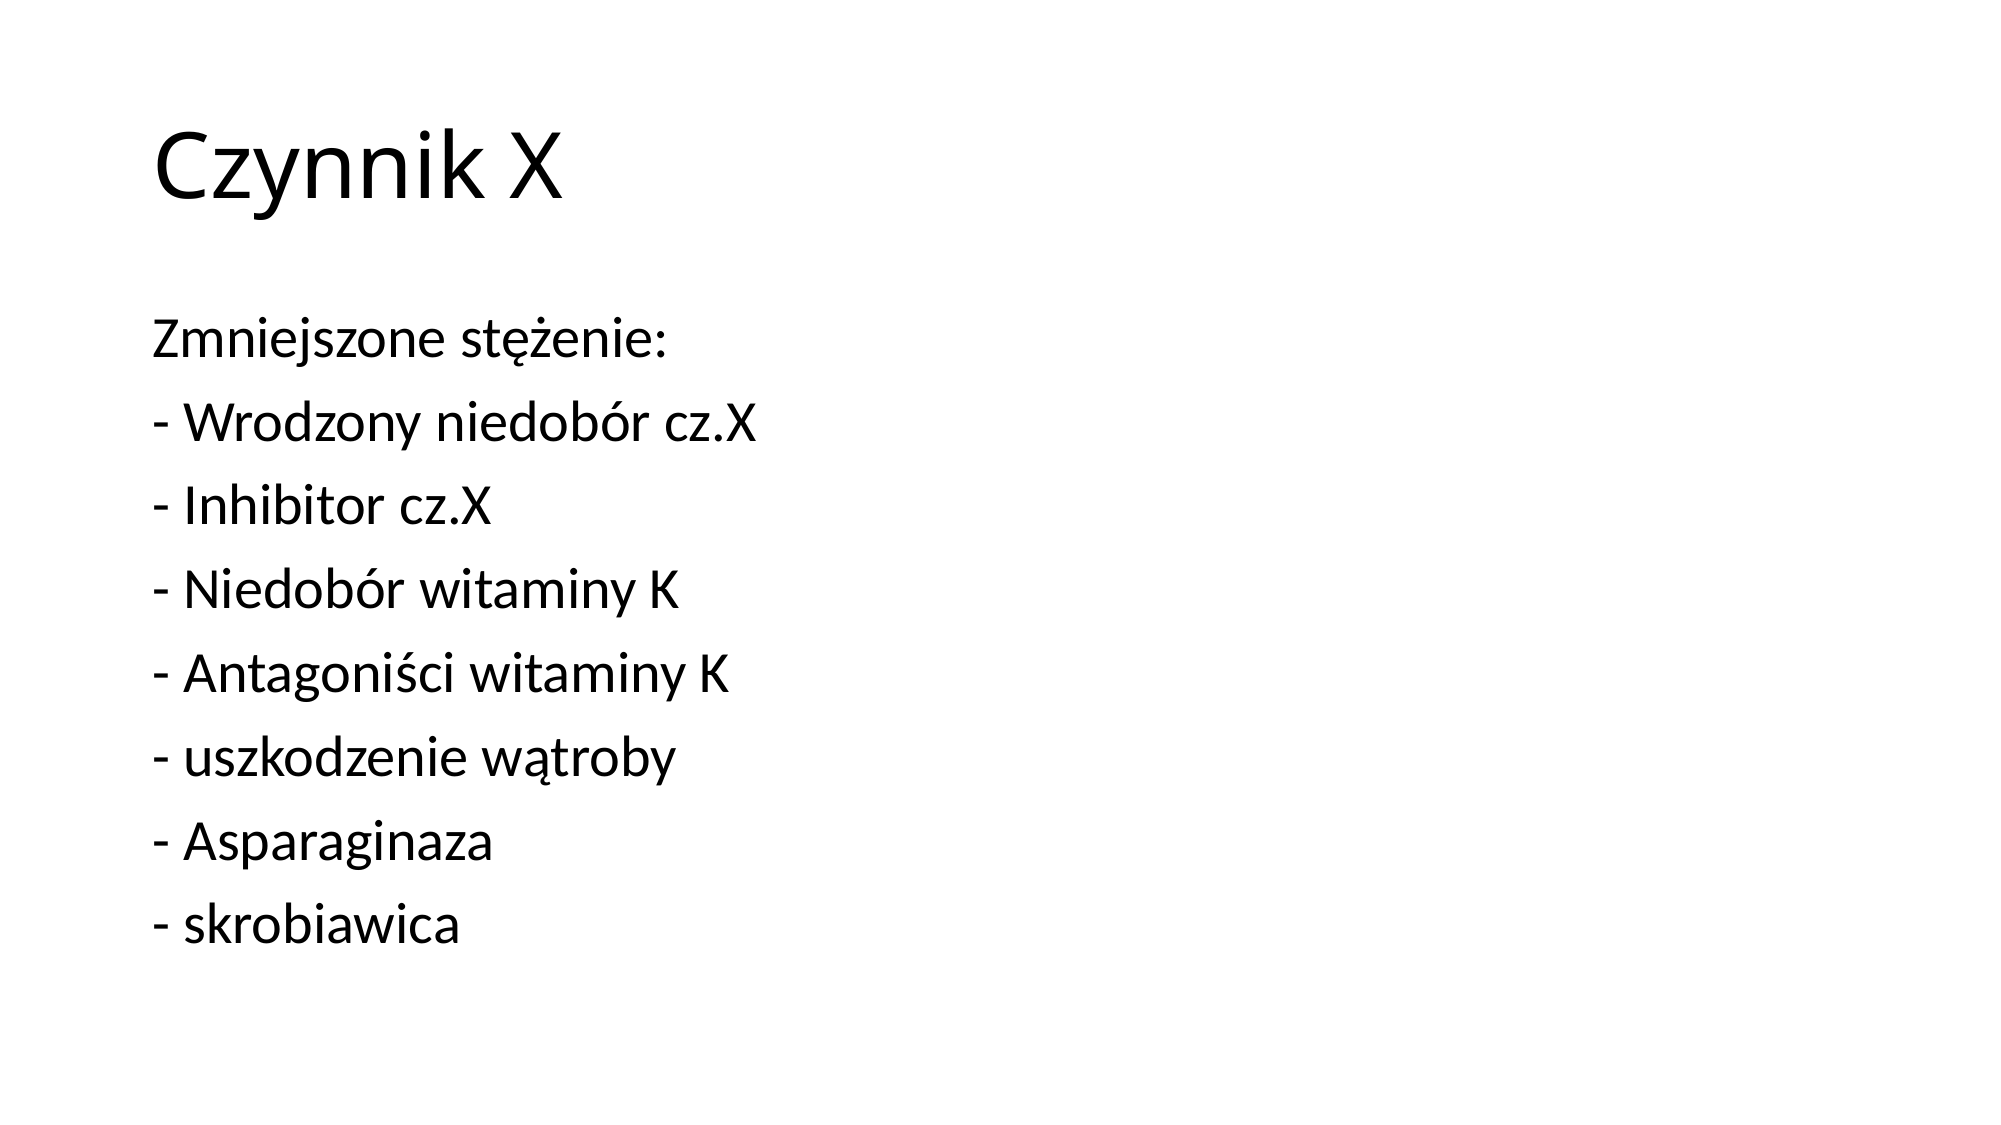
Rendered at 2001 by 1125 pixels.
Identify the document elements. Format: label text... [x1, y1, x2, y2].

list Zmniejszone stężenie: - Wrodzony niedobór cz.X - Inhibitor cz.X - Niedobór witaminy K - Antagoniści witaminy K - uszkodzenie wątroby - Asparaginaza - skrobiawica [137, 299, 1863, 1014]
title Czynnik X [137, 59, 1863, 278]
